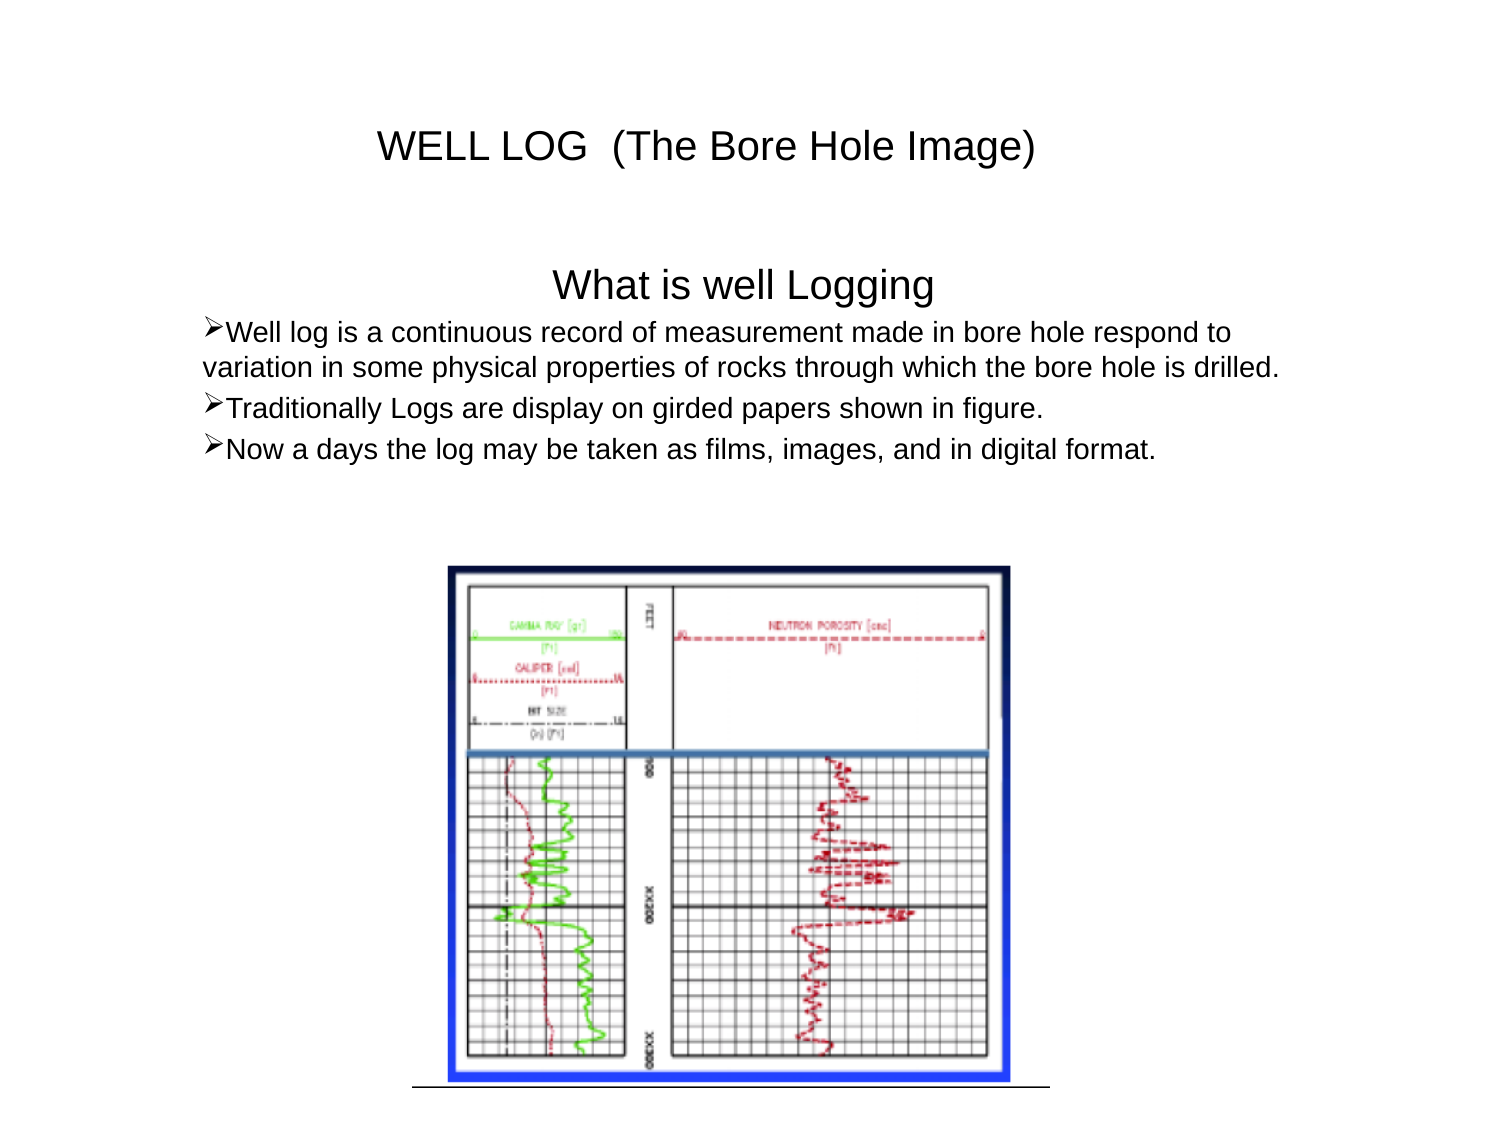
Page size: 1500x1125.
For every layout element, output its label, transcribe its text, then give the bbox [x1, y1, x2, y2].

subtitle What is well Logging Well log is a continuous record of measurement made in bore hole respond to variation in some physical properties of rocks through which the bore hole is drilled. Traditionally Logs are display on girded papers shown in figure. Now a days the log may be taken as films, images, and in digital format. [187, 249, 1300, 738]
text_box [412, 549, 1050, 1088]
title WELL LOG (The Bore Hole Image) [99, 87, 1325, 200]
